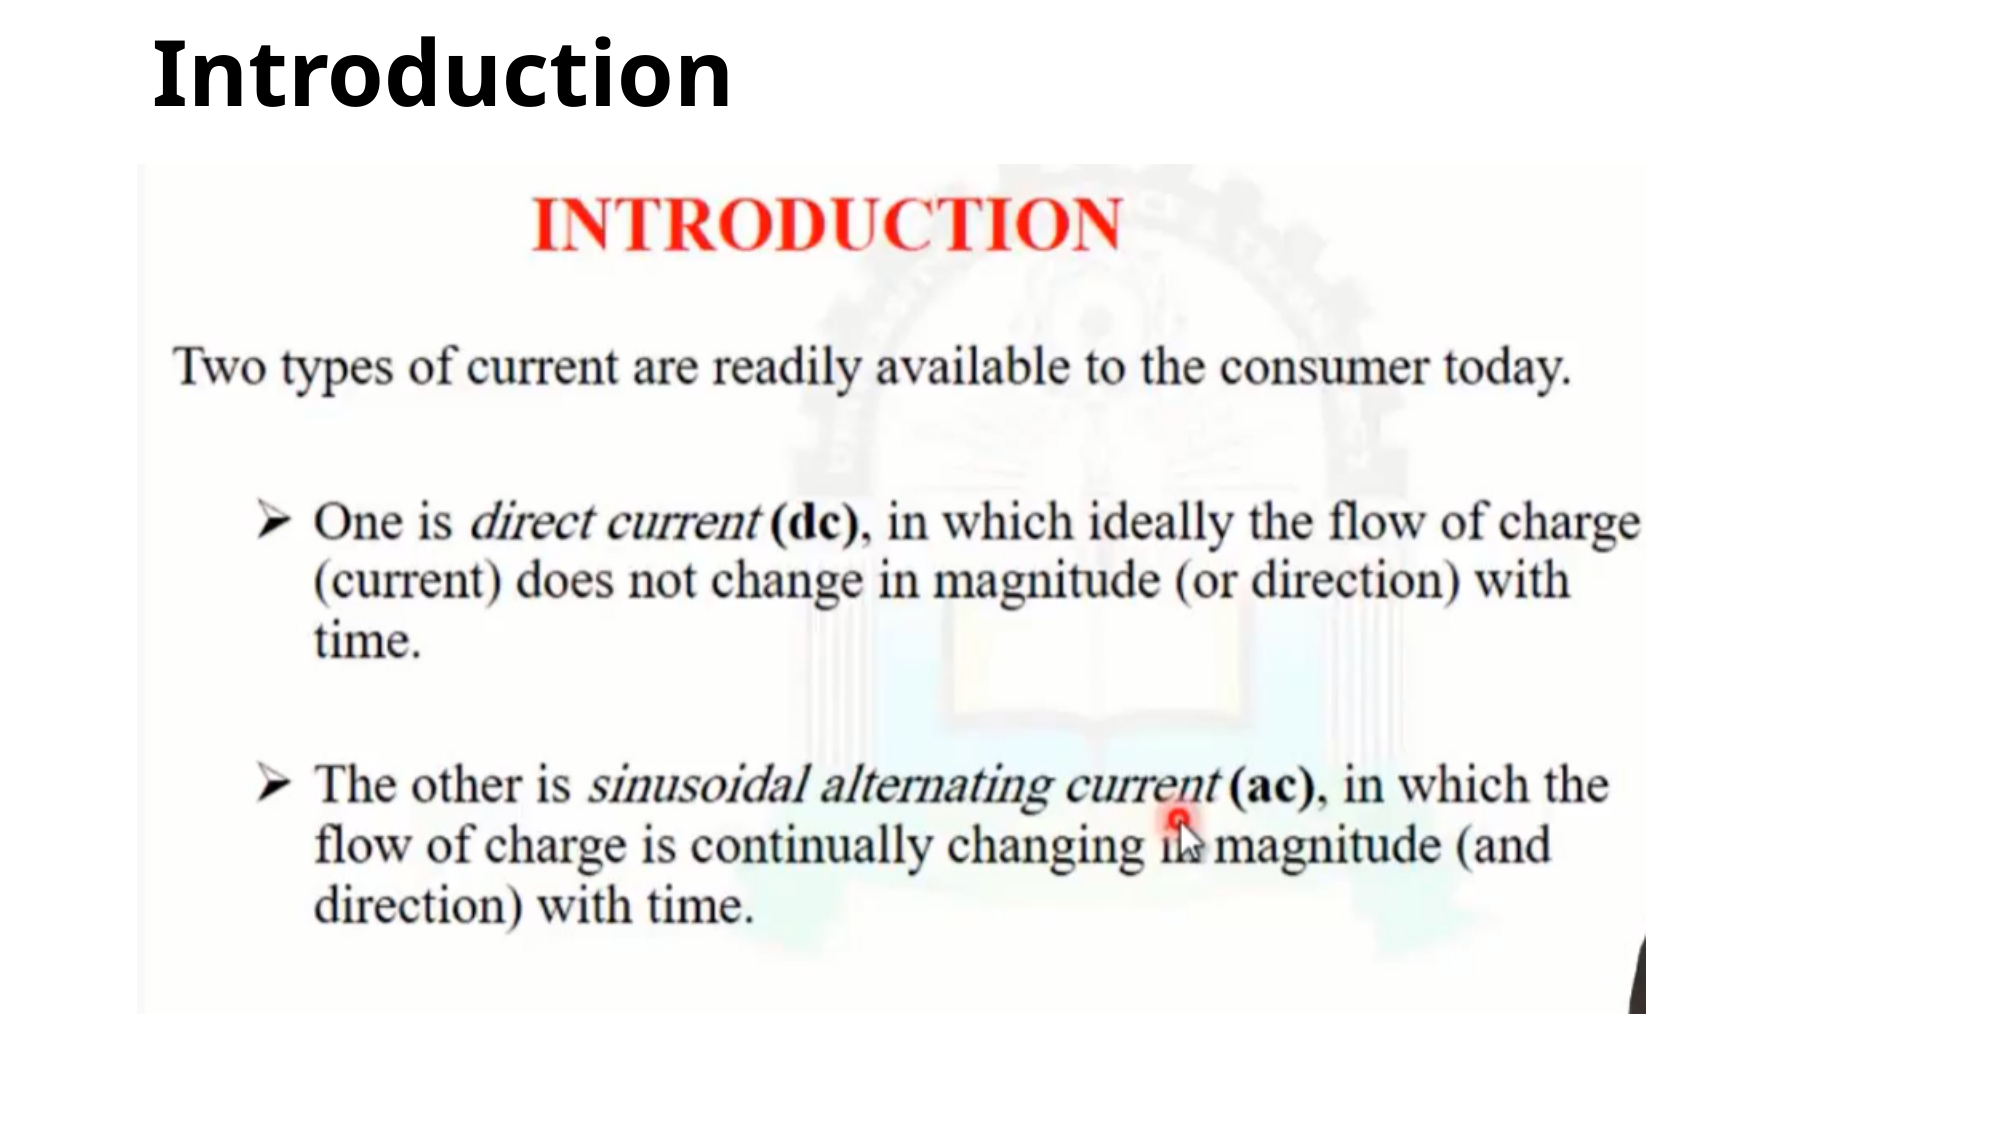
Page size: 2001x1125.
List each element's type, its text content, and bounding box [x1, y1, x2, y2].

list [137, 164, 1646, 1014]
title Introduction [137, 0, 1863, 154]
